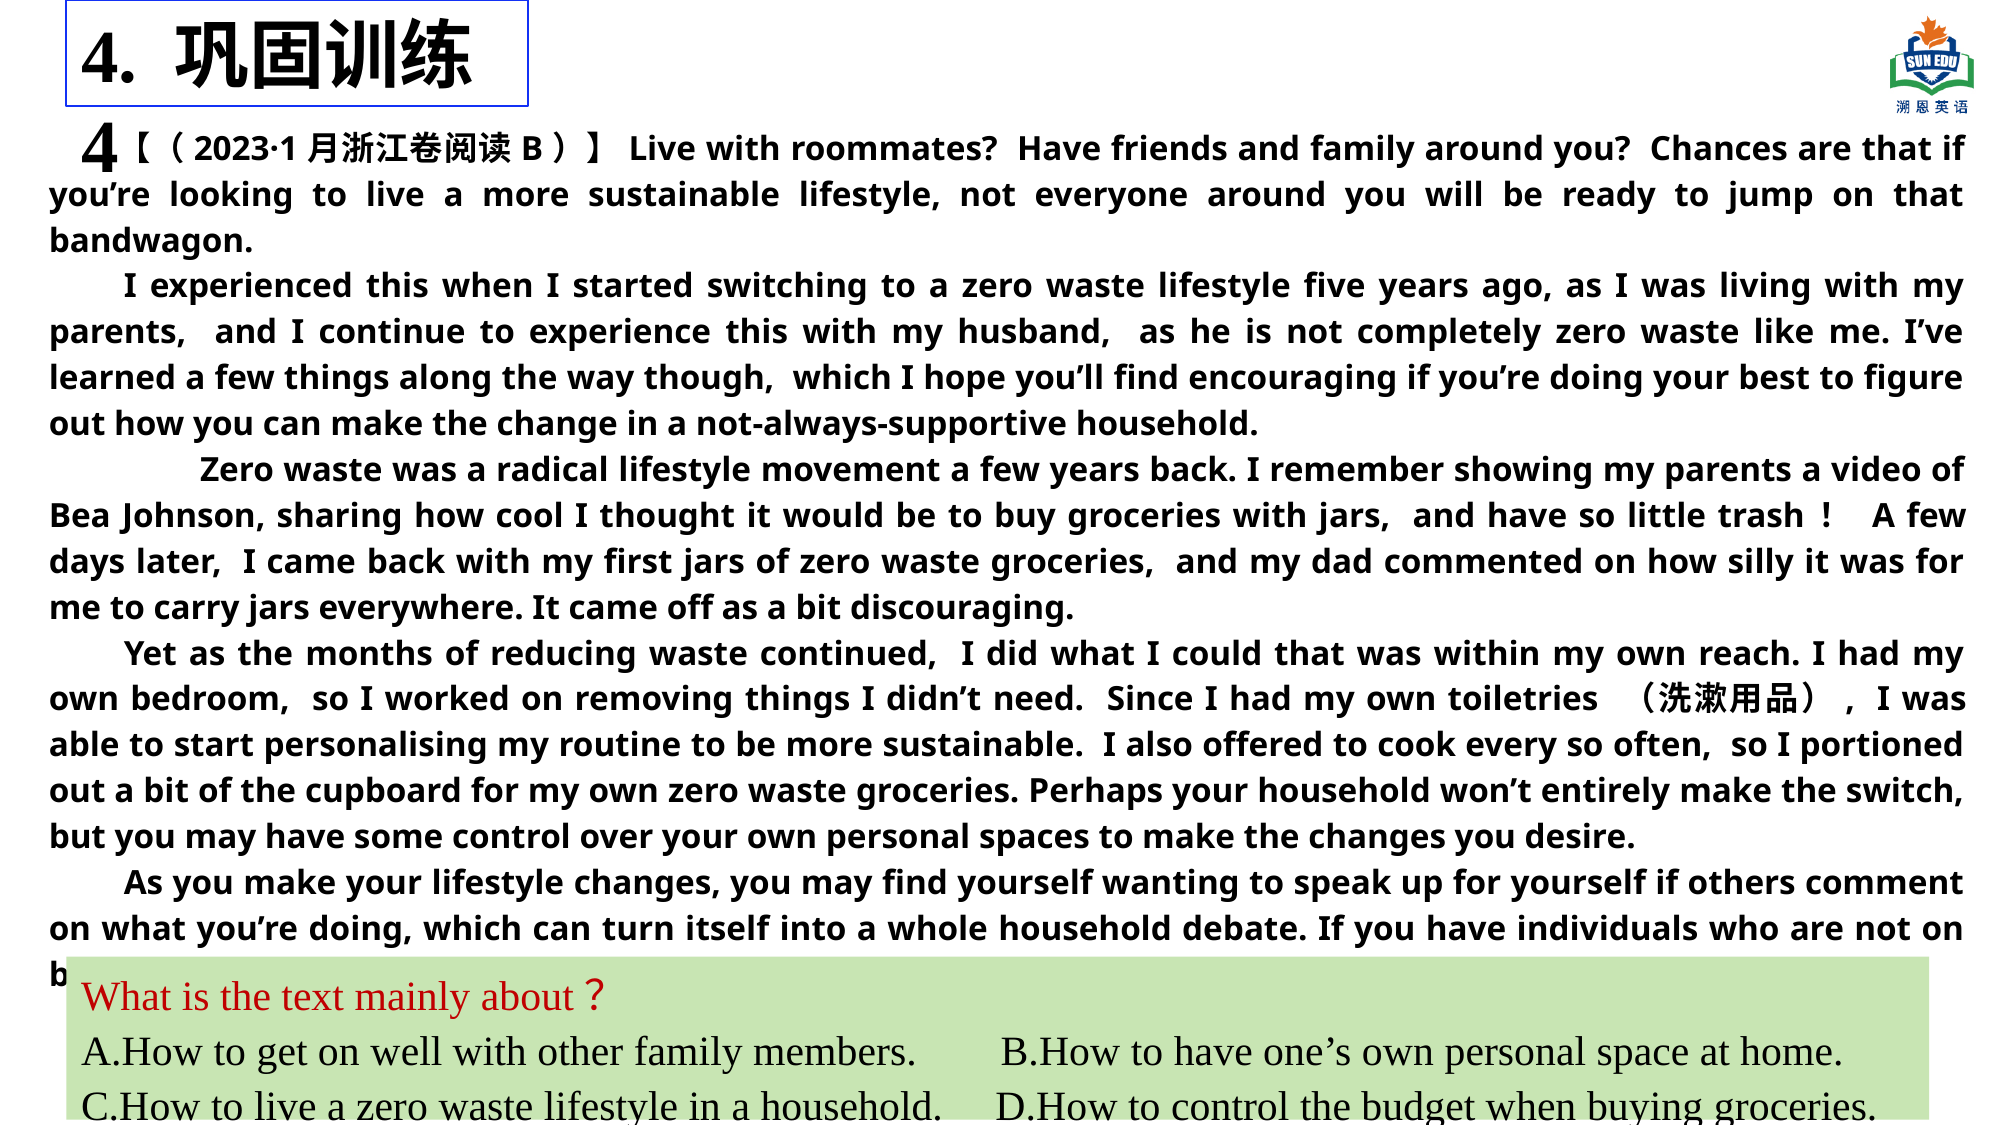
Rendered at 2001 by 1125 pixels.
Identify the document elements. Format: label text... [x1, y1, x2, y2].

text_box 【（2023·1月浙江卷阅读B）】Live with roommates? Have friends and family around you? Chances are that if you’re looking to live a more sustainable lifestyle, not everyone around you will be ready to jump on that bandwagon. I experienced this when I started switching to a zero waste lifestyle five years ago, as I was living with my parents, and I continue to experience this with my husband, as he is not completely zero waste like me. I’ve learned a few things along the way though, which I hope you’ll find encouraging if you’re doing your best to figure out how you can make the change in a not-always-supportive household. Zero waste was a radical lifestyle movement a few years back. I remember showing my parents a video of Bea Johnson, sharing how cool I thought it would be to buy groceries with jars, and have so little trash！ A few days later, I came back with my first jars of zero waste groceries, and my dad commented on how silly it was for me to carry jars everywhere. It came off as a bit discouraging. Yet as the months of reducing waste continued, I did what I could that was within my own reach. I had my own bedroom, so I worked on removing things I didn’t need. Since I had my own toiletries （洗漱用品）, I was able to start personalising my routine to be more sustainable. I also offered to cook every so often, so I portioned out a bit of the cupboard for my own zero waste groceries. Perhaps your household won’t entirely make the switch, but you may have some control over your own personal spaces to make the changes you desire. As you make your lifestyle changes, you may find yourself wanting to speak up for yourself if others comment on what you’re doing, which can turn itself into a whole household debate. If you have individuals who are not on board, your words probably won’t do much and can often leave you feeling more discouraged. So here is my advice: Lead by action. [34, 113, 1982, 954]
text_box 4. 巩固训练4 [66, 0, 529, 106]
text_box What is the text mainly about？ A.How to get on well with other family members. B.How to have one’s own personal space at home. C.How to live a zero waste lifestyle in a household. D.How to control the budget when buying groceries. [66, 956, 1930, 1120]
picture [1882, 13, 1983, 119]
